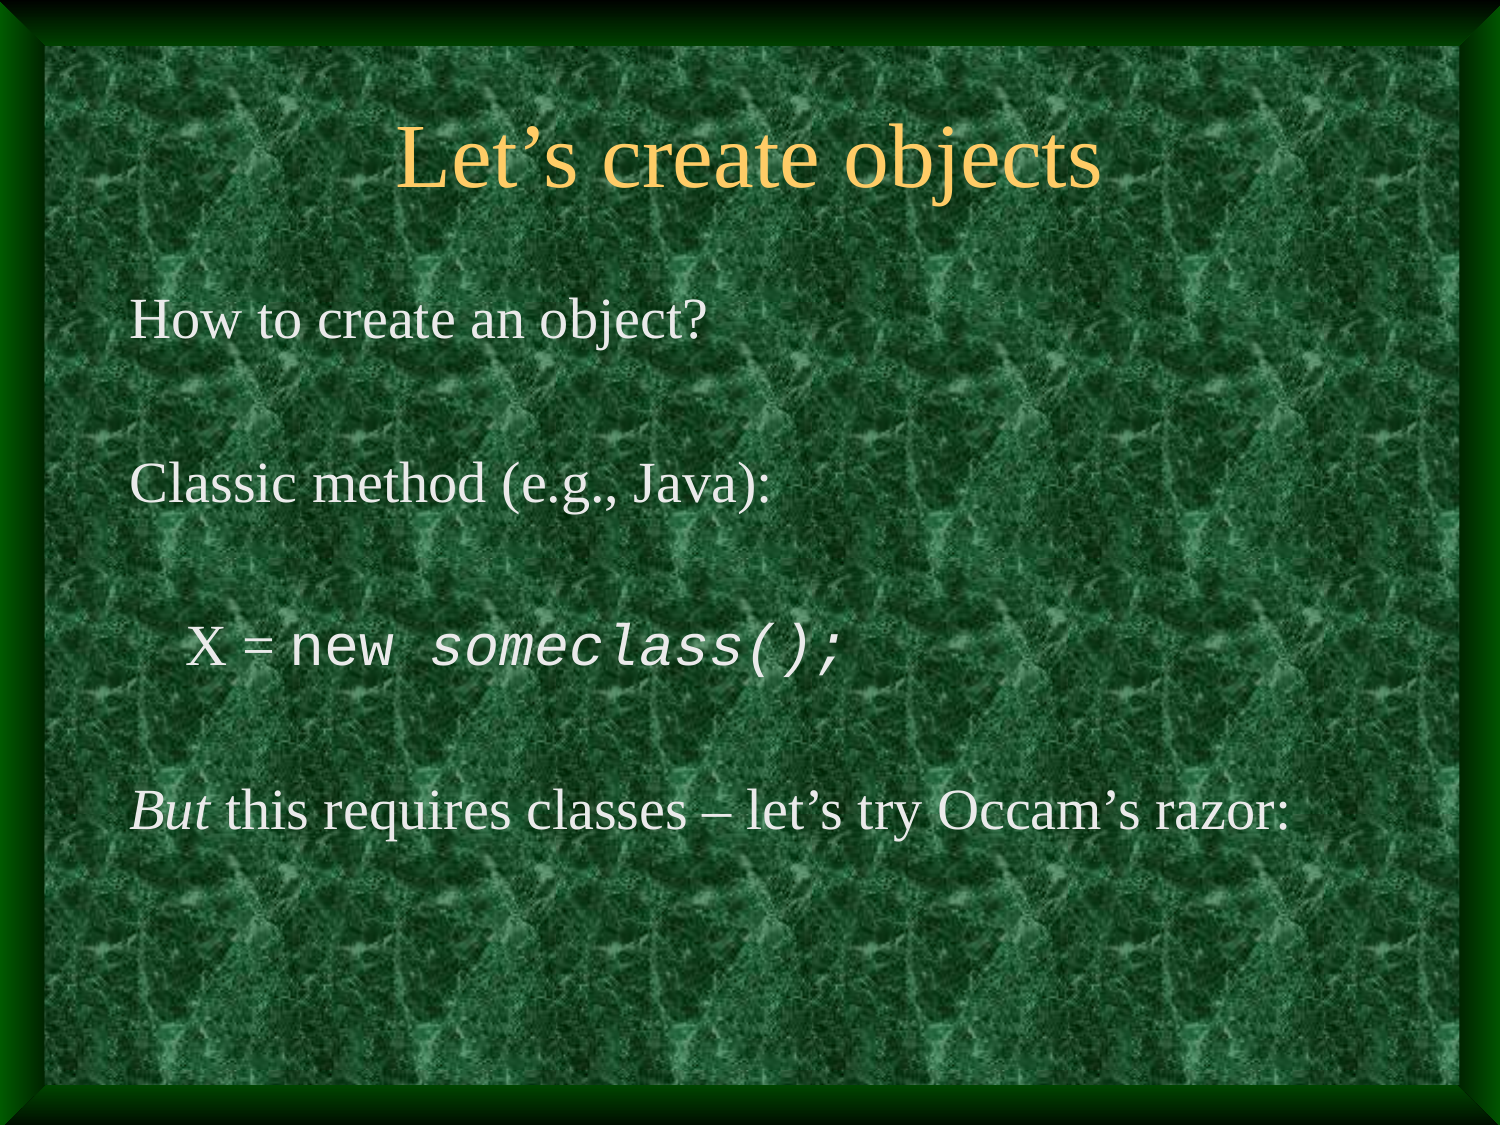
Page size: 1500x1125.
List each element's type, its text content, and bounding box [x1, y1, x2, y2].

title Let’s create objects [112, 57, 1388, 246]
list How to create an object? Classic method (e.g., Java): X = new someclass(); But this requires classes – let’s try Occam’s razor: [114, 272, 1390, 1055]
picture [44, 46, 1460, 1085]
